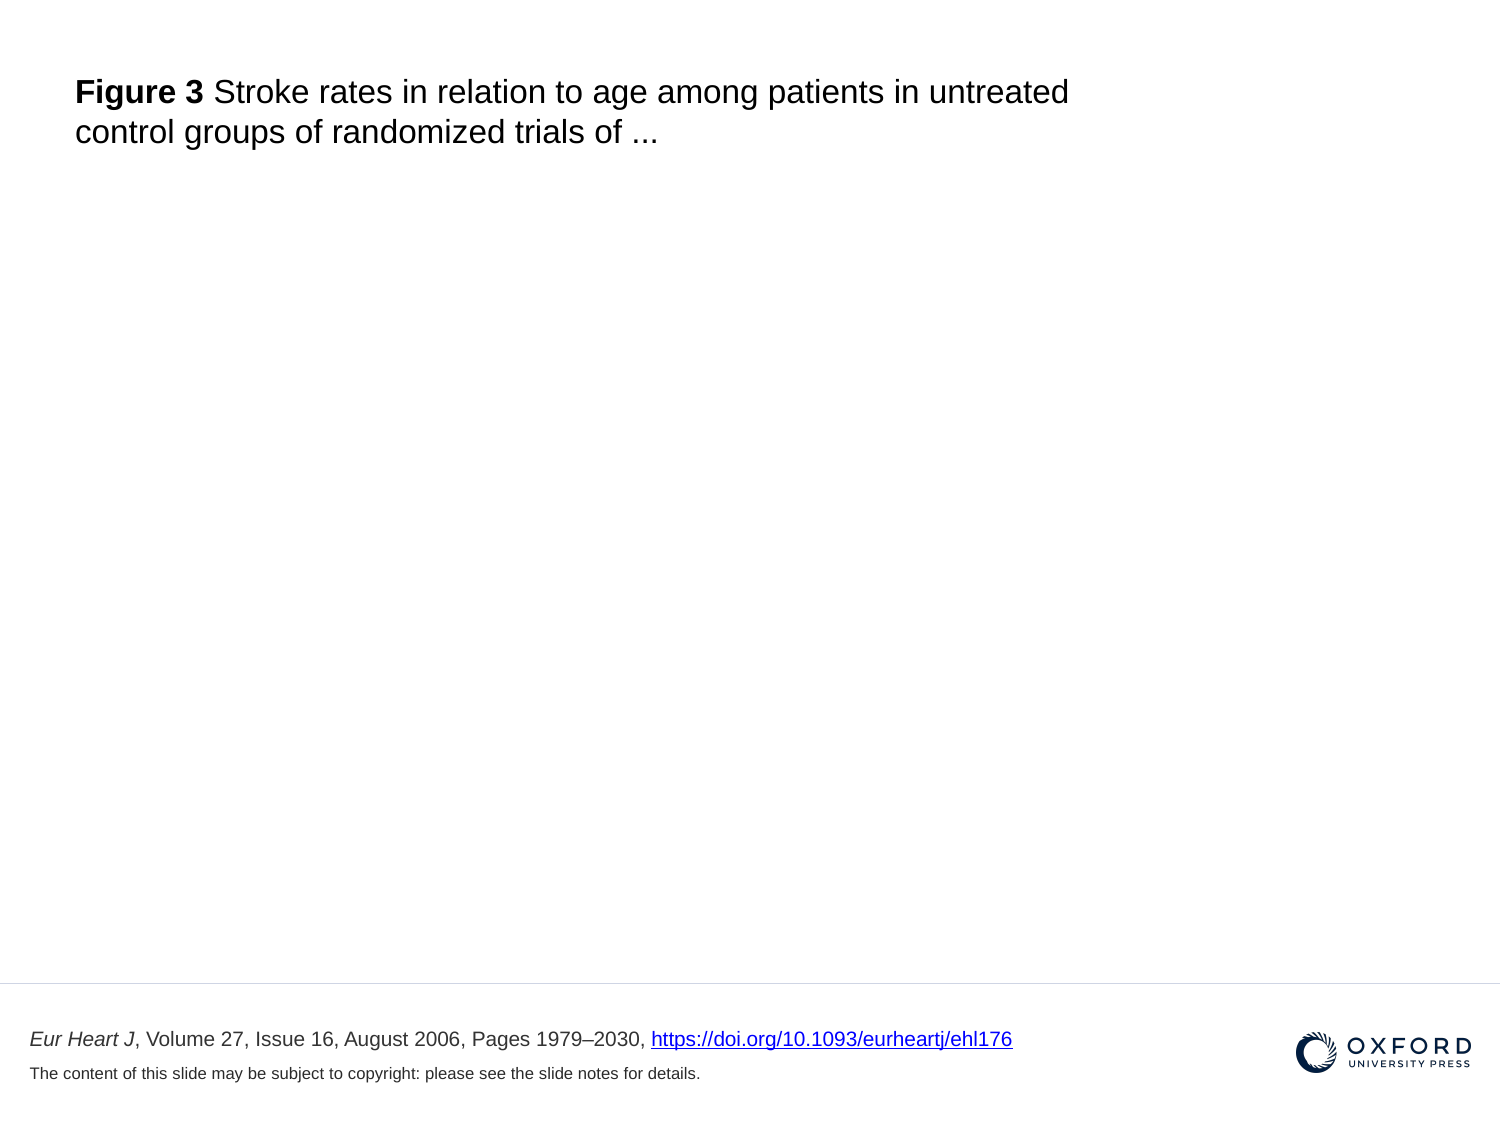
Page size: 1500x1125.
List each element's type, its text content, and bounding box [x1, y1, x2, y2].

title Figure 3 Stroke rates in relation to age among patients in untreated control groups of randomized trials of ... [75, 69, 1078, 171]
picture [1296, 1032, 1471, 1073]
footer Eur Heart J, Volume 27, Issue 16, August 2006, Pages 1979–2030, https://doi.org/10.1093/eurheartj/ehl176 The content of this slide may be subject to copyright: please see the slide notes for details. [0, 983, 1260, 1125]
